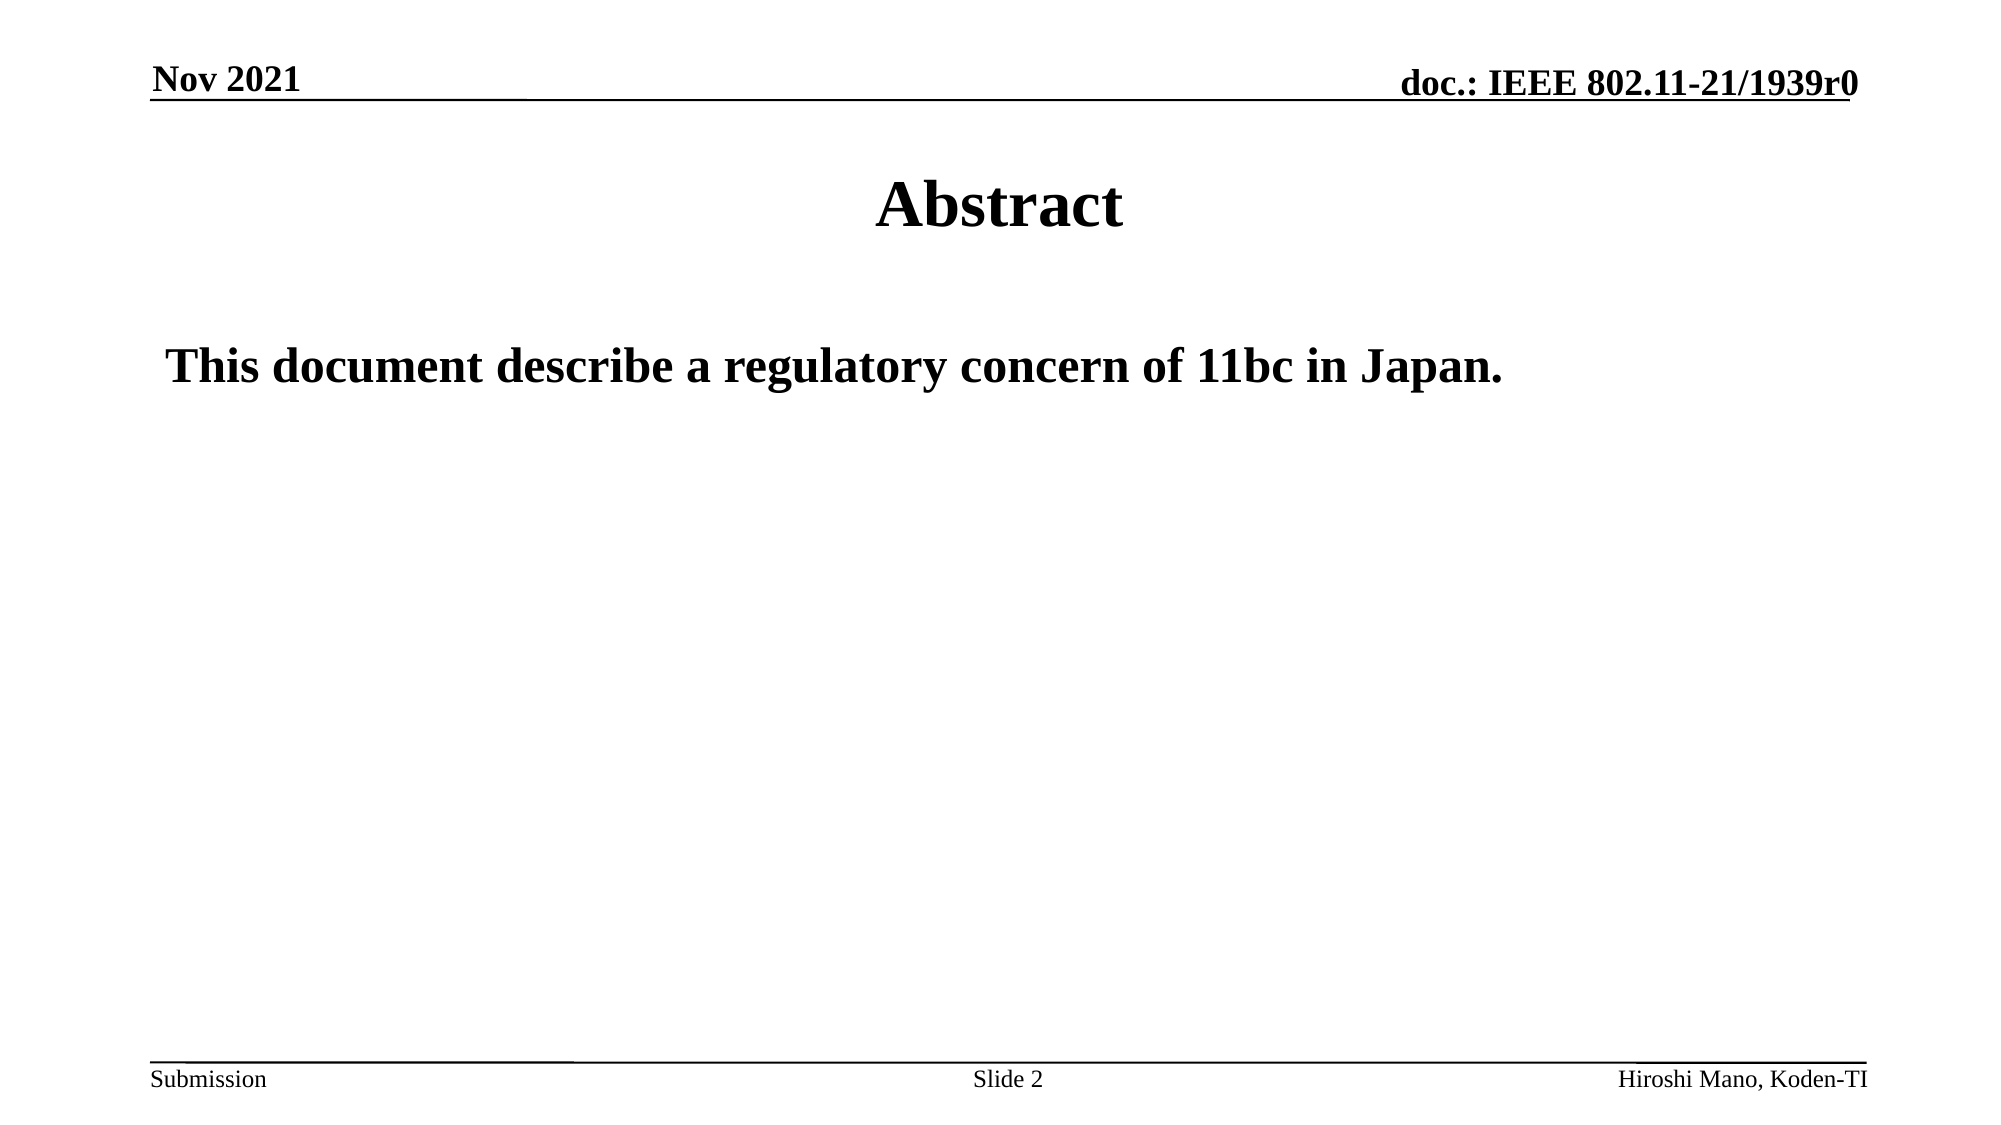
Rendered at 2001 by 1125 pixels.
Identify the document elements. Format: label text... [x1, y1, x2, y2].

title Abstract [149, 112, 1850, 288]
list This document describe a regulatory concern of 11bc in Japan. [149, 324, 1850, 1000]
slide_number Slide 2 [950, 1061, 1067, 1123]
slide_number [152, 54, 563, 100]
footer Hiroshi Mano, Koden-TI [1171, 1061, 1869, 1093]
